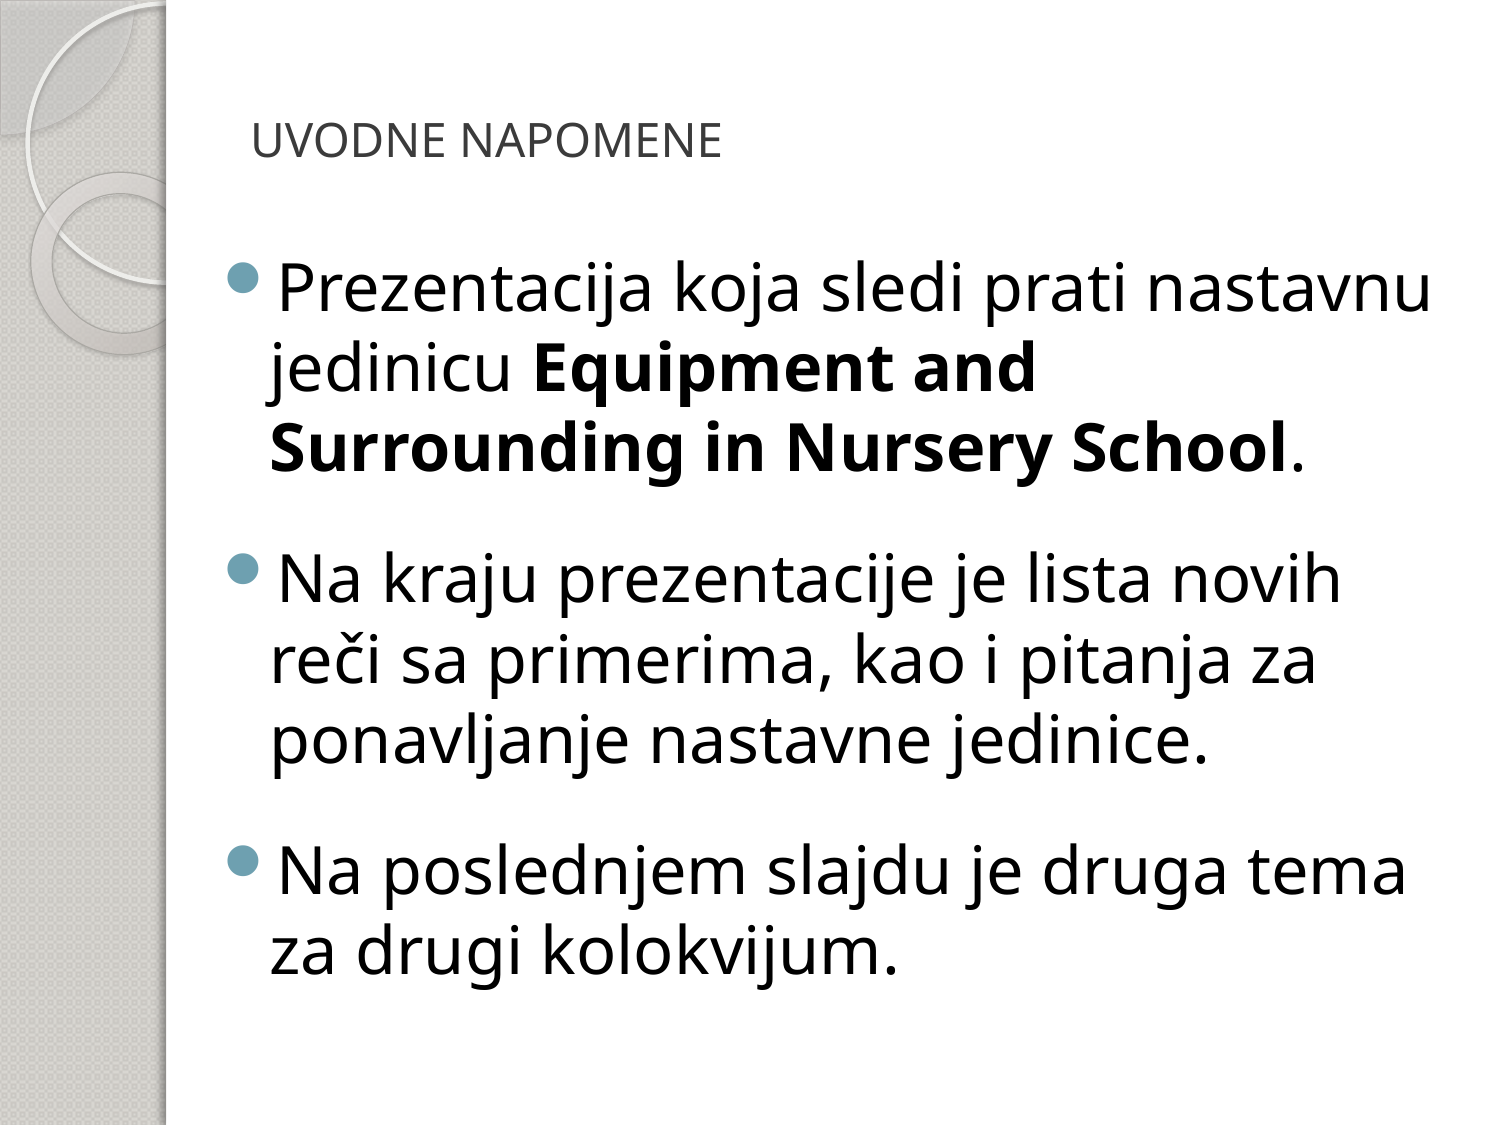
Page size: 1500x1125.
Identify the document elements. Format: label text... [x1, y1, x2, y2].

list Prezentacija koja sledi prati nastavnu jedinicu Equipment and Surrounding in Nursery School. Na kraju prezentacije je lista novih reči sa primerima, kao i pitanja za ponavljanje nastavne jedinice. Na poslednjem slajdu je druga tema za drugi kolokvijum. [194, 237, 1466, 1025]
title UVODNE NAPOMENE [235, 45, 1466, 233]
